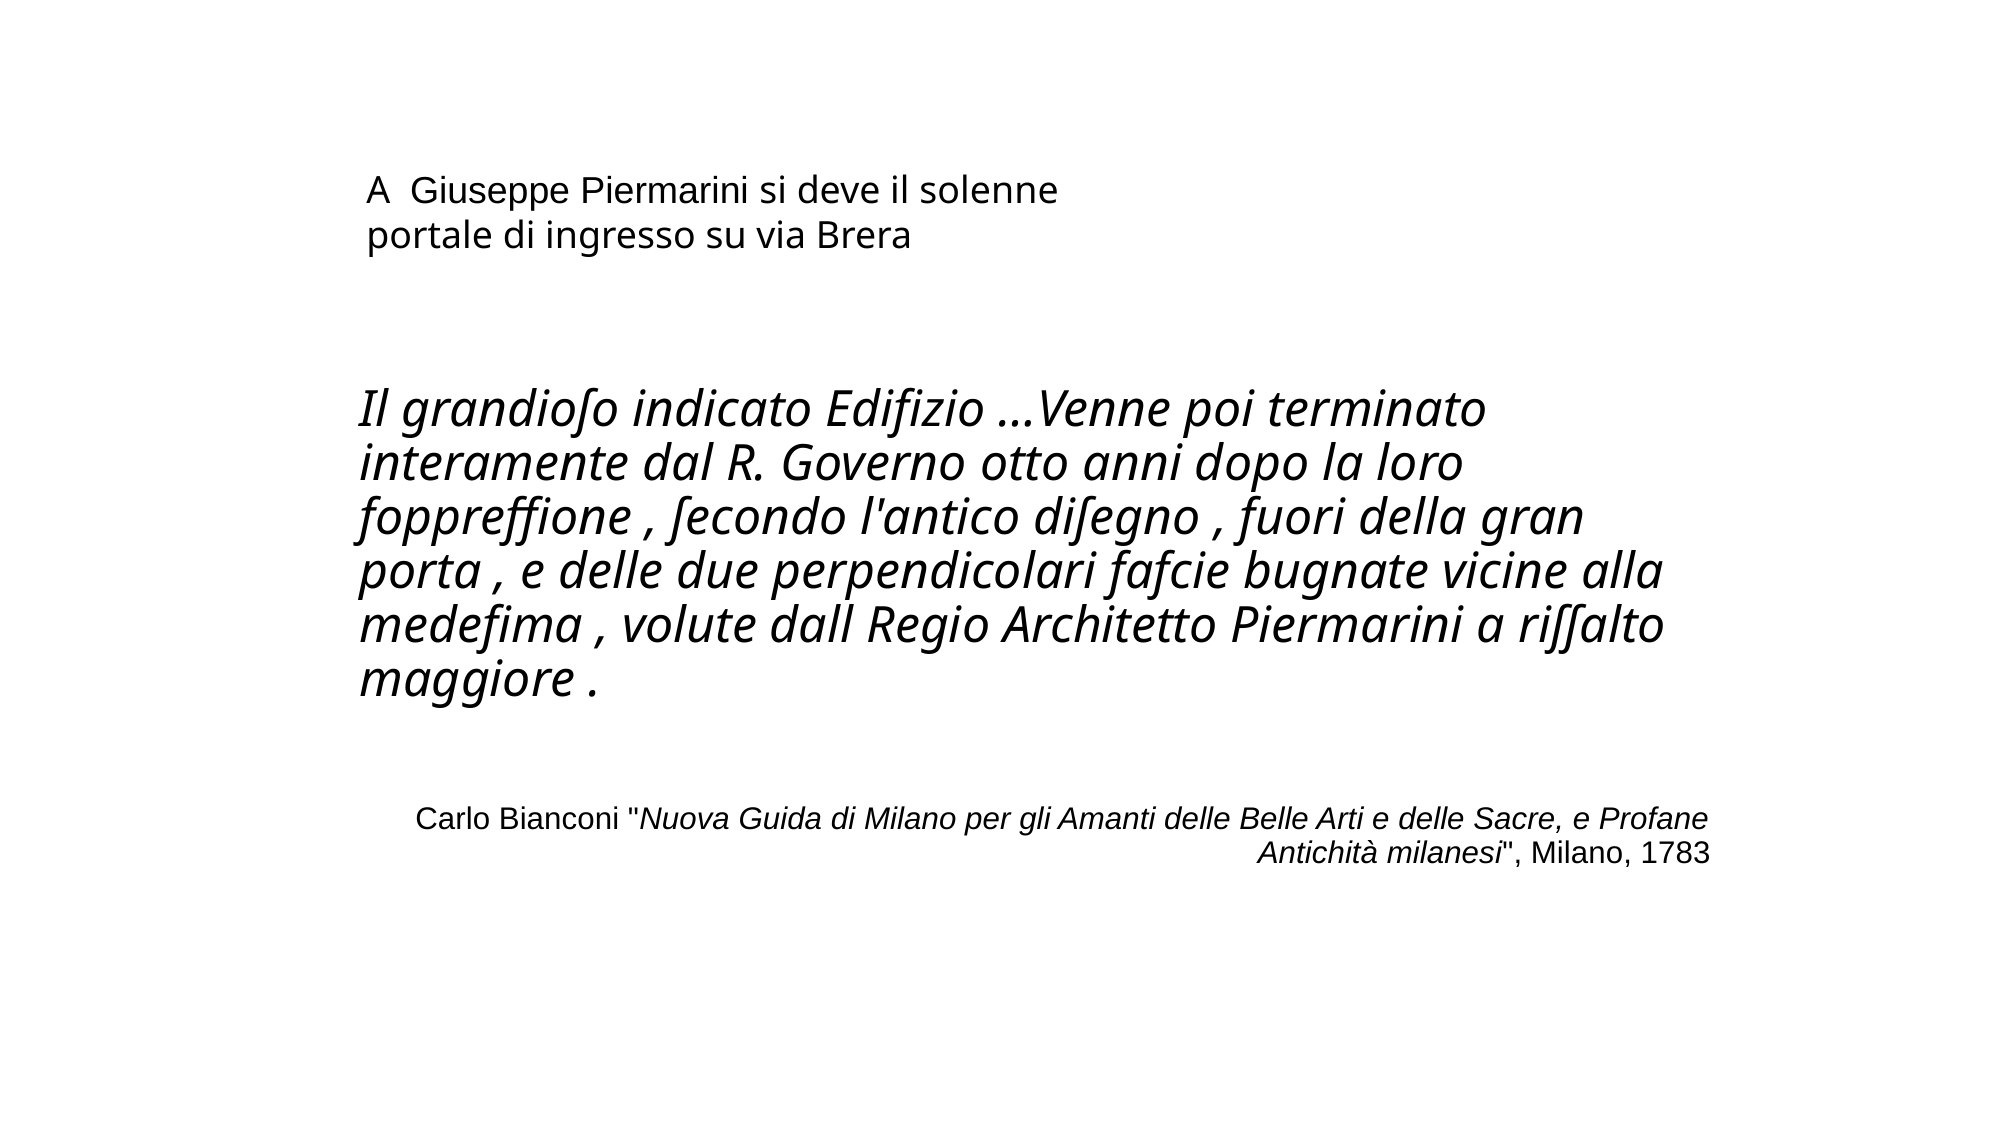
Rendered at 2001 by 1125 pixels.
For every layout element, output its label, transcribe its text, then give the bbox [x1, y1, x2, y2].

list [179, 721, 1863, 1014]
text_box Il grandioſo indicato Edifizio …Venne poi terminato interamente dal R. Governo otto anni dopo la loro foppreffione , ſecondo l'antico diſegno , fuori della gran porta , e delle due perpendicolari fafcie bugnate vicine alla medefima , volute dall Regio Architetto Piermarini a riſſalto maggiore . Carlo Bianconi "Nuova Guida di Milano per gli Amanti delle Belle Arti e delle Sacre, e Profane Antichità milanesi", Milano, 1783 [344, 375, 1726, 966]
text_box A Giuseppe Piermarini si deve il solenne portale di ingresso su via Brera [351, 158, 1100, 264]
